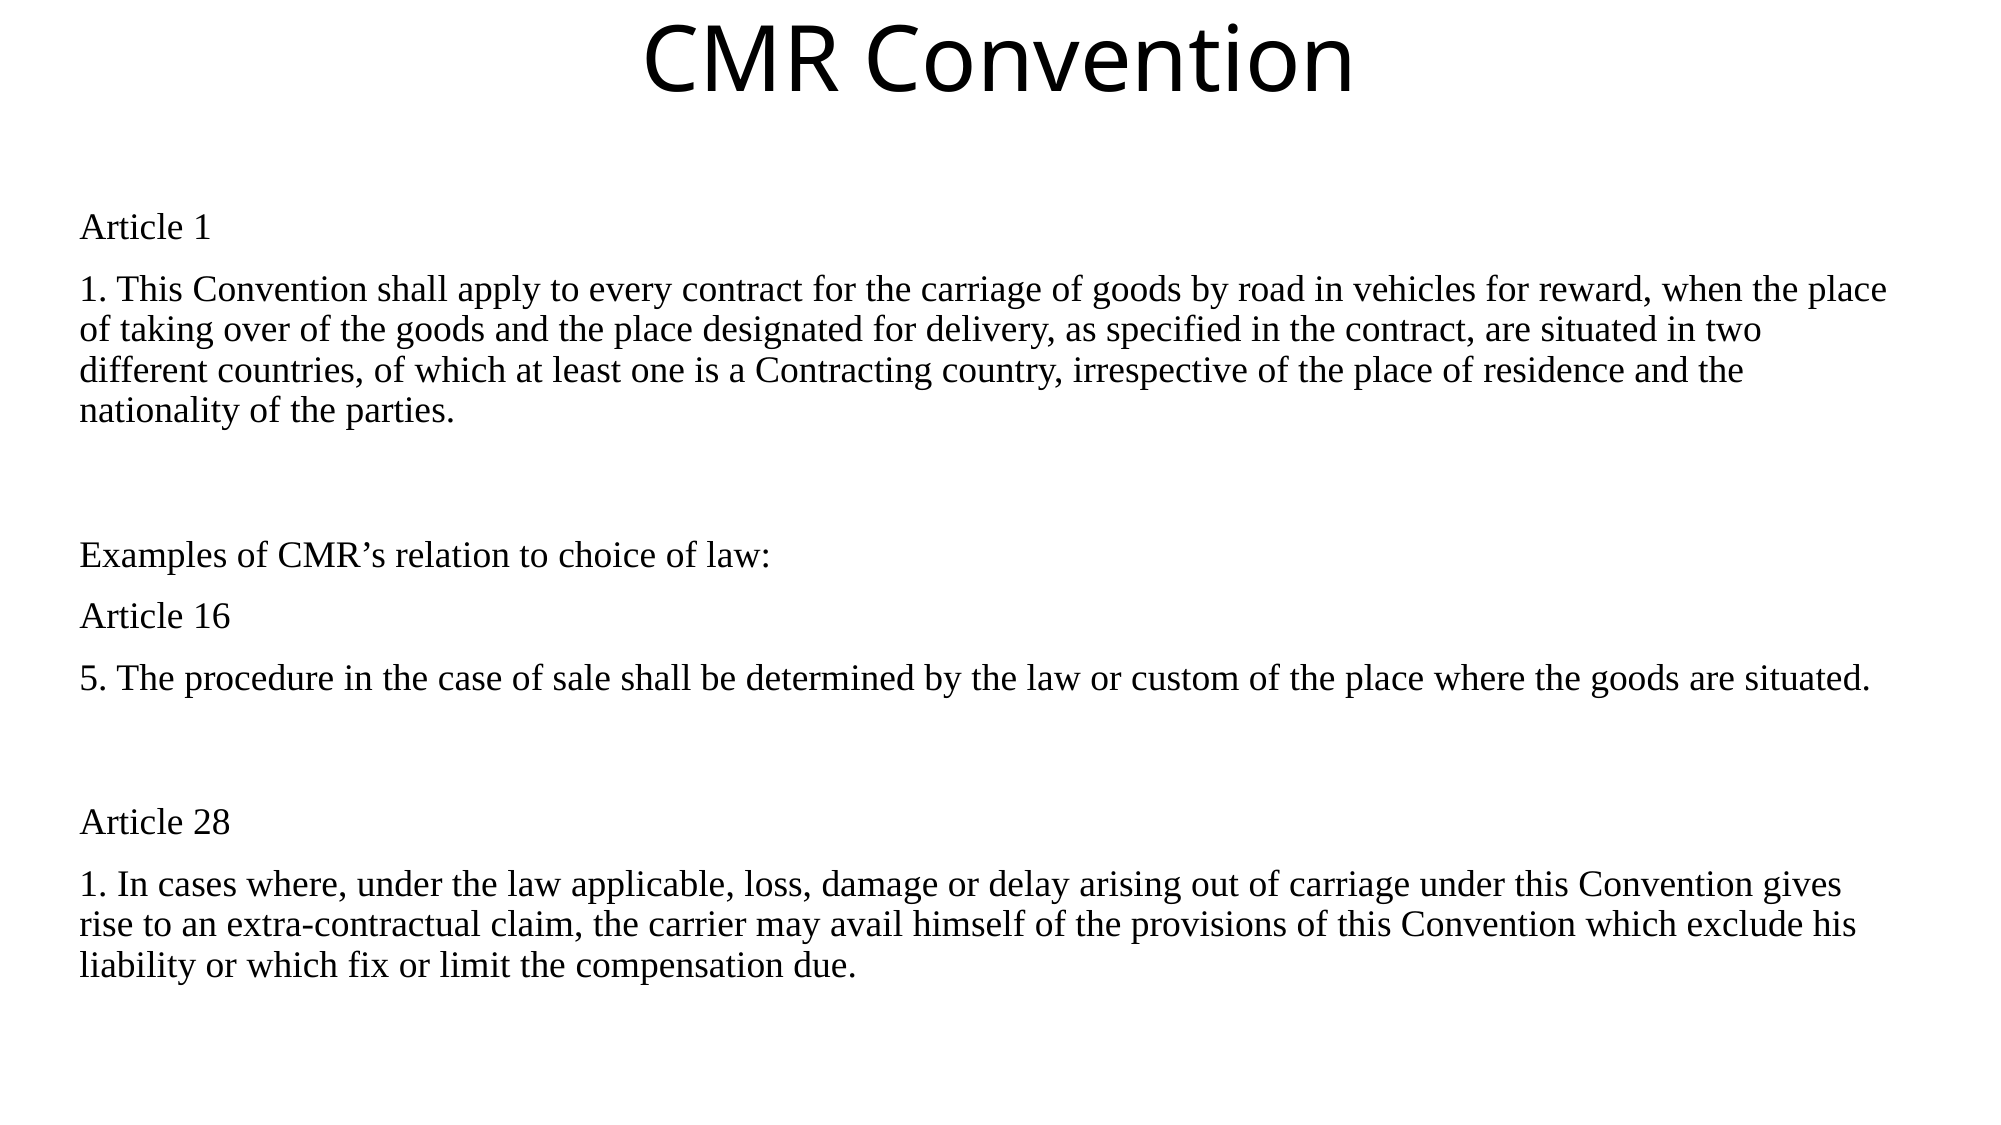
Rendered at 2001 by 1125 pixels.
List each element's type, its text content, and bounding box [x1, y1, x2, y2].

list Article 1 1. This Convention shall apply to every contract for the carriage of goods by road in vehicles for reward, when the place of taking over of the goods and the place designated for delivery, as specified in the contract, are situated in two different countries, of which at least one is a Contracting country, irrespective of the place of residence and the nationality of the parties. Examples of CMR’s relation to choice of law: Article 16 5. The procedure in the case of sale shall be determined by the law or custom of the place where the goods are situated. Article 28 1. In cases where, under the law applicable, loss, damage or delay arising out of carriage under this Convention gives rise to an extra-contractual claim, the carrier may avail himself of the provisions of this Convention which exclude his liability or which fix or limit the compensation due. [64, 200, 1909, 1066]
title CMR Convention [137, 8, 1863, 200]
